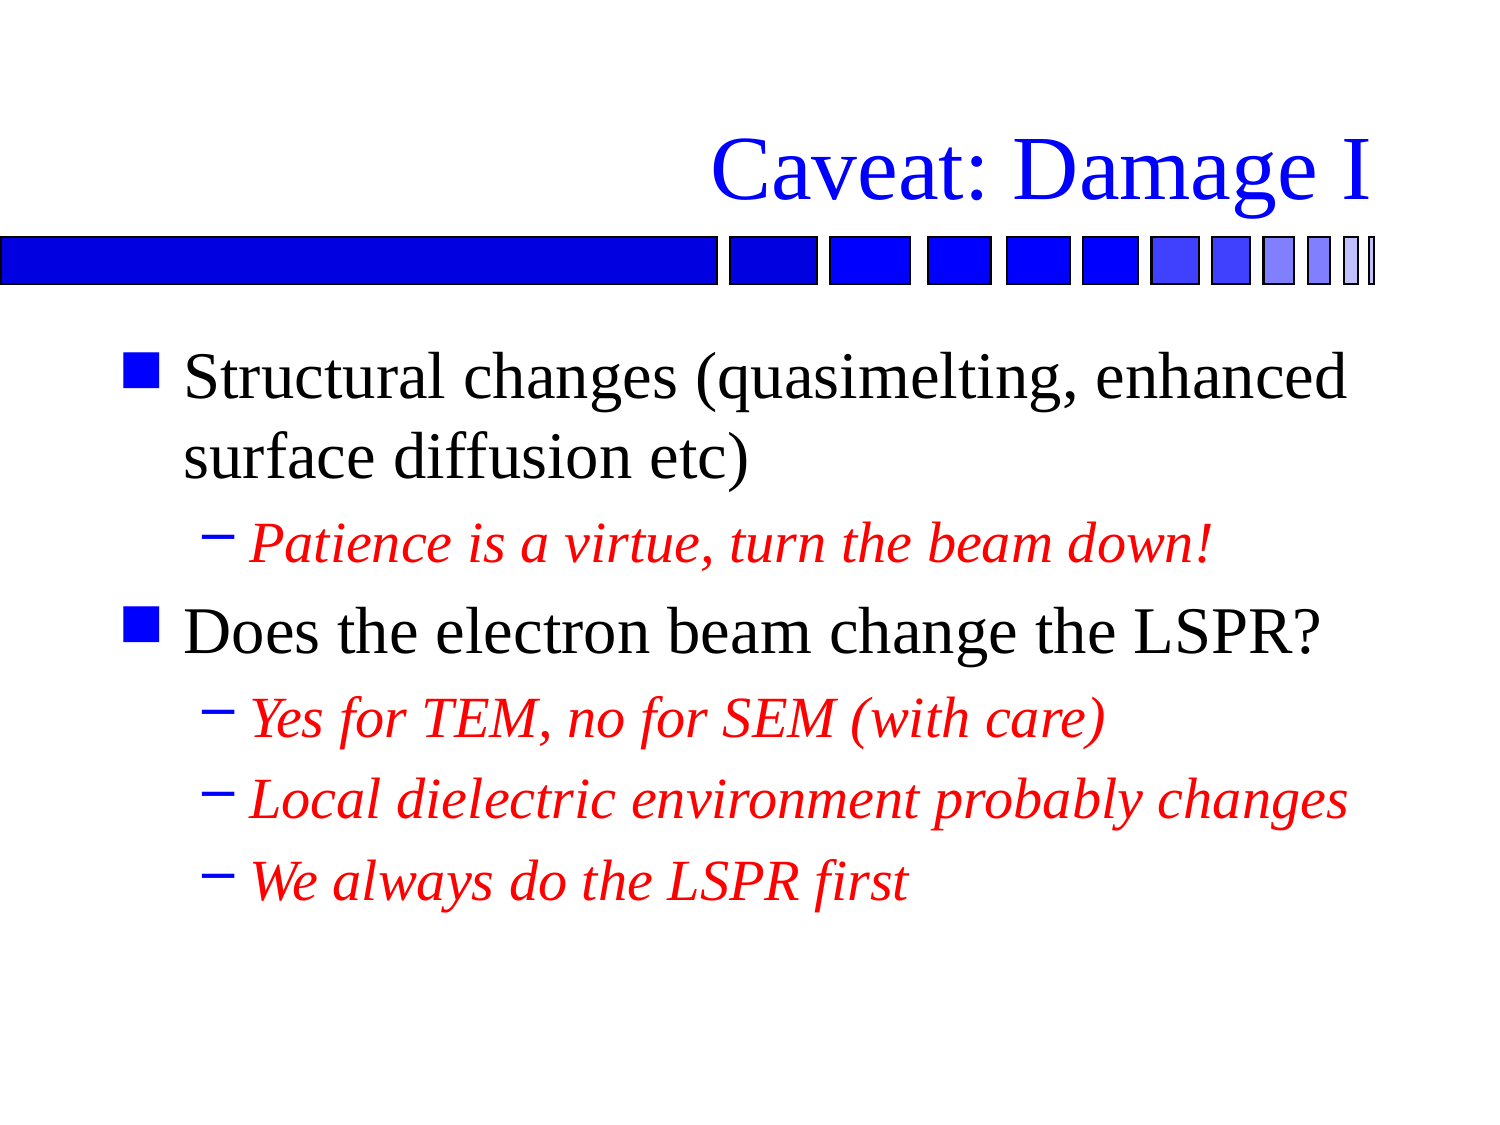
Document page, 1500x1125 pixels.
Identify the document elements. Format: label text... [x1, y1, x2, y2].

list Structural changes (quasimelting, enhanced surface diffusion etc) Patience is a virtue, turn the beam down! Does the electron beam change the LSPR? Yes for TEM, no for SEM (with care) Local dielectric environment probably changes We always do the LSPR first [112, 324, 1388, 1000]
title Caveat: Damage I [112, 31, 1388, 225]
